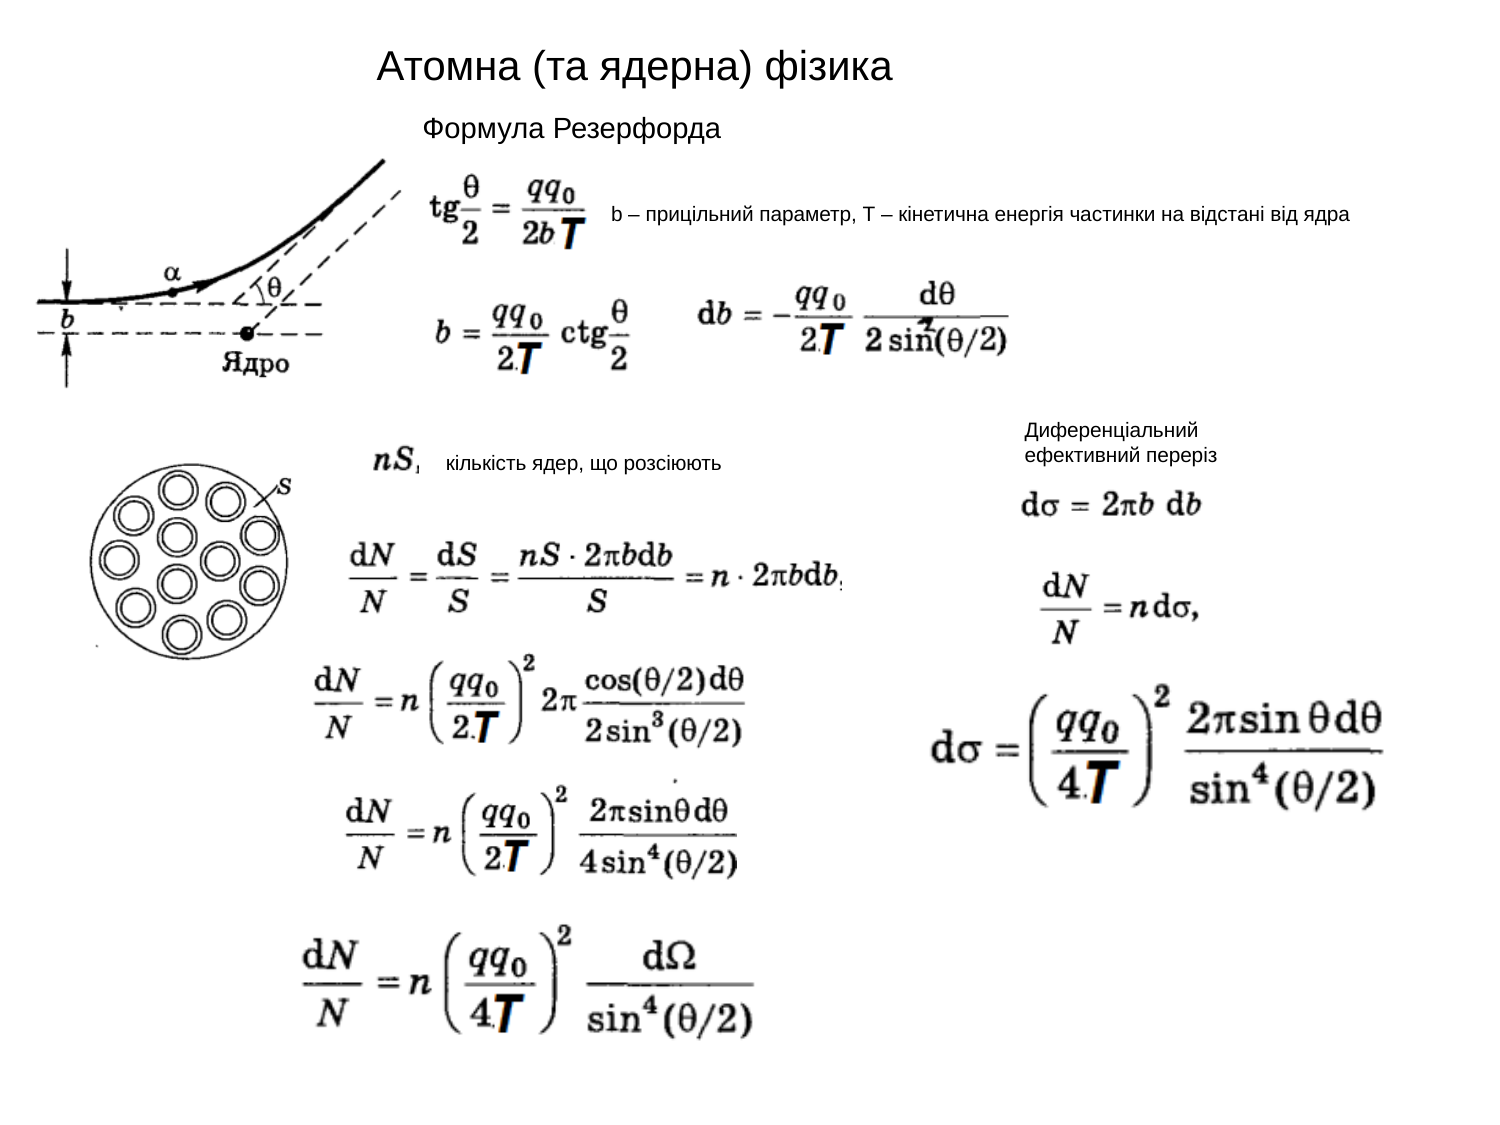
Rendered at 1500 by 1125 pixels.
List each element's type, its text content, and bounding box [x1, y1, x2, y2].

picture [690, 266, 1012, 383]
picture [312, 644, 753, 754]
picture [17, 148, 408, 395]
picture [64, 443, 302, 670]
picture [312, 774, 737, 887]
text_box кількість ядер, що розсіюють [430, 420, 774, 486]
picture [419, 290, 634, 387]
text_box Формула Резерфорда [407, 101, 821, 152]
picture [418, 172, 597, 262]
picture [1021, 562, 1211, 649]
picture [371, 432, 420, 477]
picture [903, 680, 1389, 821]
picture [289, 904, 762, 1060]
picture [336, 515, 842, 622]
picture [1009, 479, 1204, 527]
text_box Атомна (та ядерна) фізика [361, 31, 909, 96]
text_box b – прицільний параметр, Т – кінетична енергія частинки на відстані від ядра [597, 172, 1435, 238]
text_box Диференціальний ефективний переріз [1009, 408, 1306, 474]
